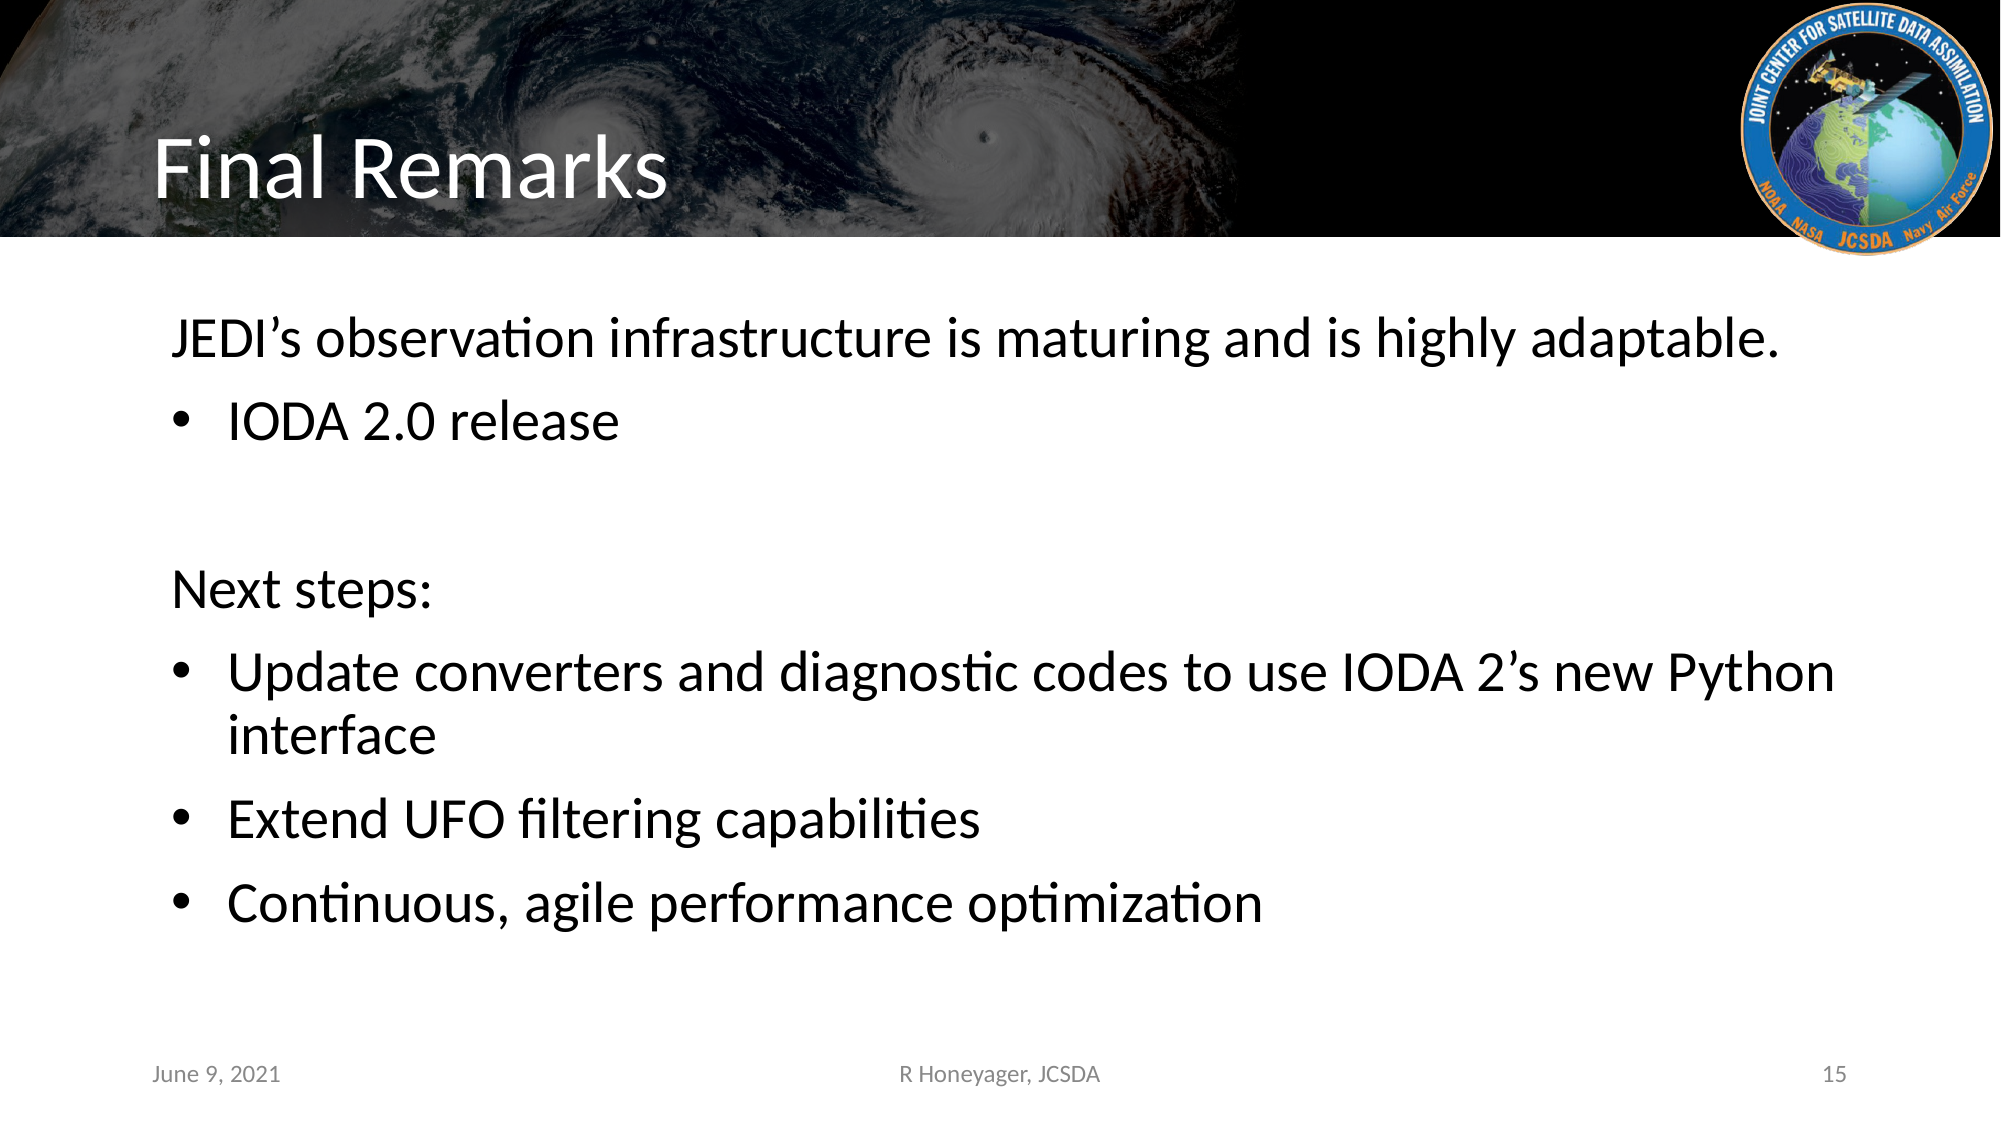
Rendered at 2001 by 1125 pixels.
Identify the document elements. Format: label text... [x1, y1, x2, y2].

title Final Remarks [137, 59, 1863, 278]
footer R Honeyager, JCSDA [662, 1042, 1338, 1103]
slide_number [137, 1042, 588, 1103]
picture [1727, 0, 2000, 263]
picture [0, 0, 1543, 237]
list JEDI’s observation infrastructure is maturing and is highly adaptable. IODA 2.0 release Next steps: Update converters and diagnostic codes to use IODA 2’s new Python interface Extend UFO filtering capabilities Continuous, agile performance optimization [137, 299, 1863, 1014]
slide_number ‹#› [1412, 1042, 1863, 1103]
